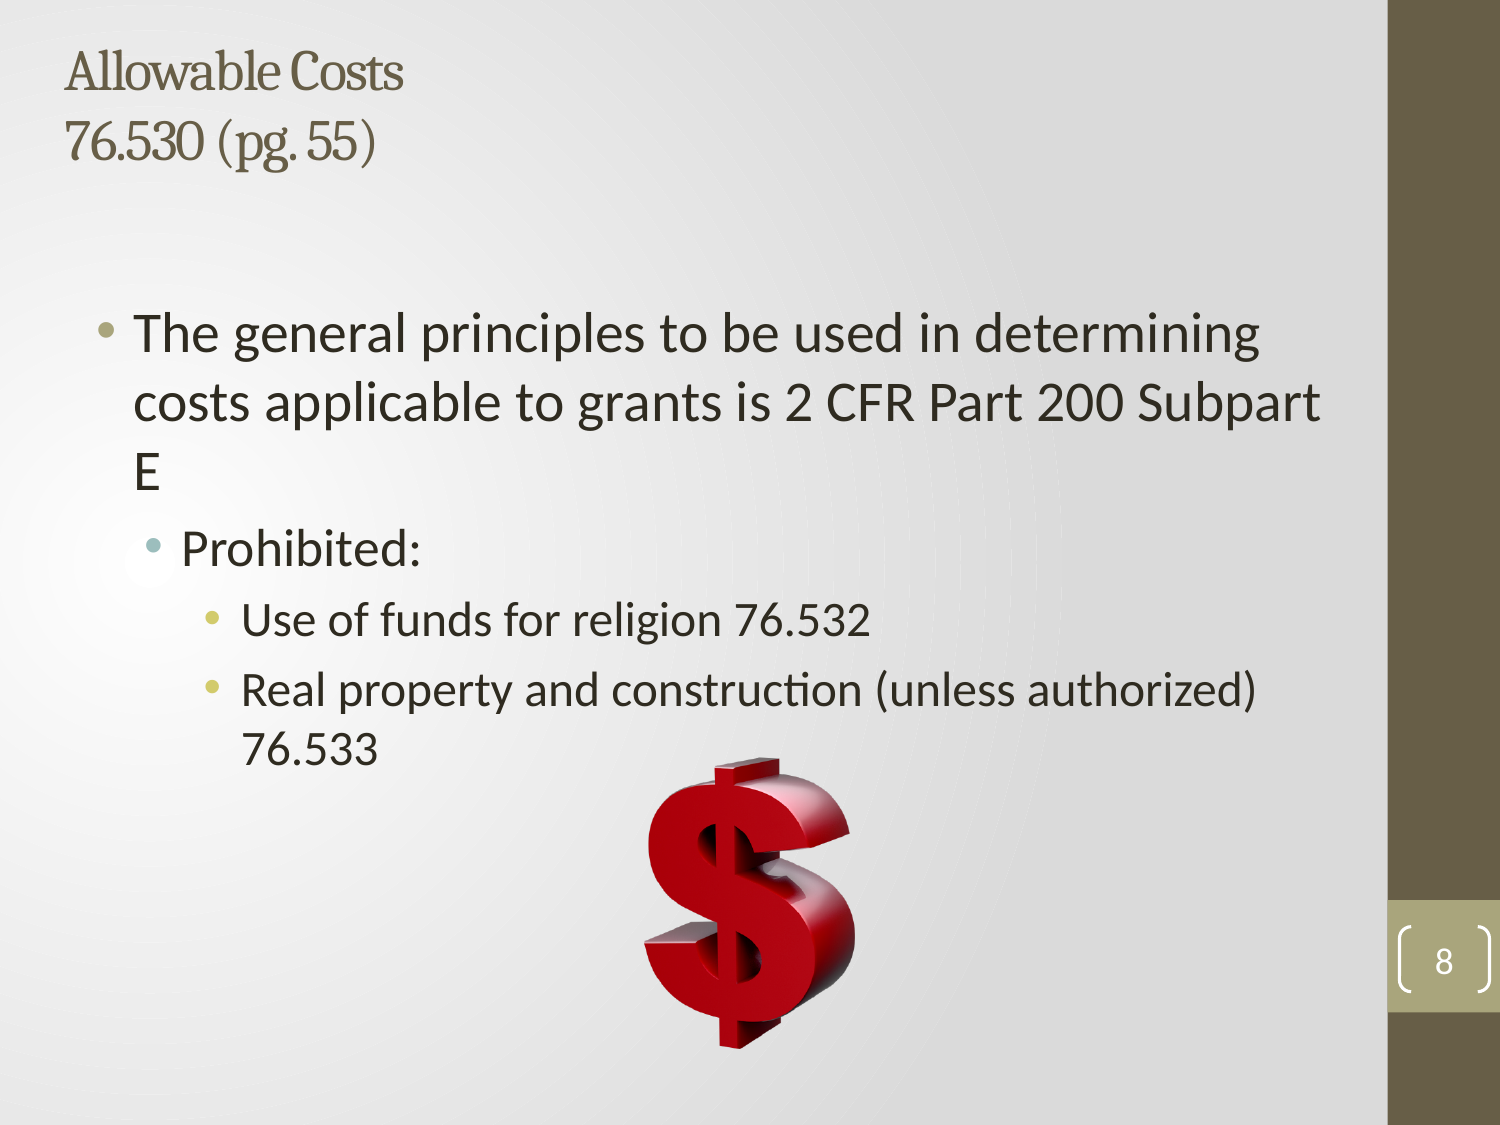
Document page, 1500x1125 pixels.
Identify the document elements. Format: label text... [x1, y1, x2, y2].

title Allowable Costs 76.530 (pg. 55) [49, 33, 1450, 170]
slide_number 8 [1397, 925, 1492, 994]
picture [643, 756, 856, 1049]
list The general principles to be used in determining costs applicable to grants is 2 CFR Part 200 Subpart E Prohibited: Use of funds for religion 76.532 Real property and construction (unless authorized) 76.533 [62, 287, 1350, 786]
